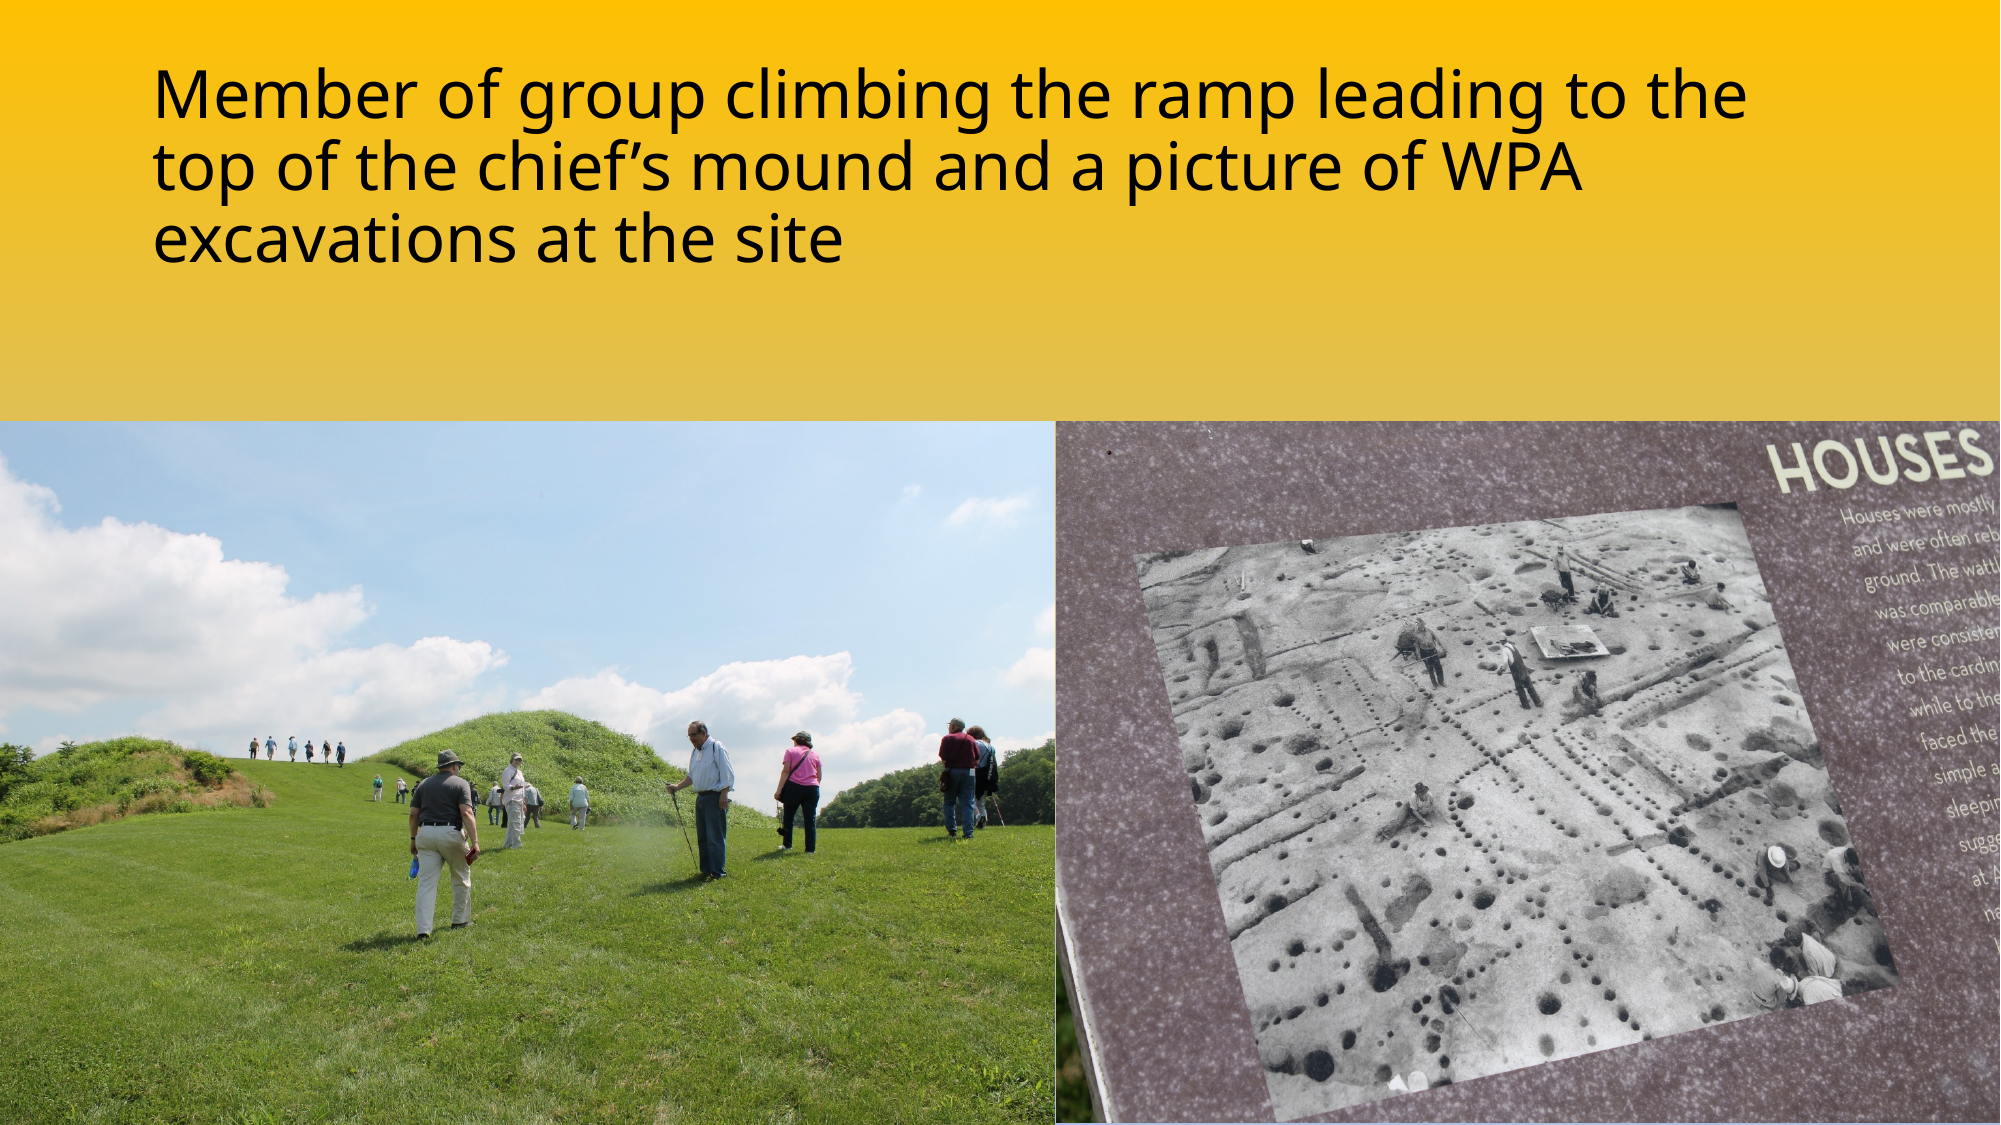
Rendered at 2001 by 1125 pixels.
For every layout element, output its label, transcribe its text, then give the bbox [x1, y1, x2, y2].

title Member of group climbing the ramp leading to the top of the chief’s mound and a picture of WPA excavations at the site [137, 59, 1863, 278]
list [1056, 421, 2000, 1123]
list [0, 421, 1055, 1125]
